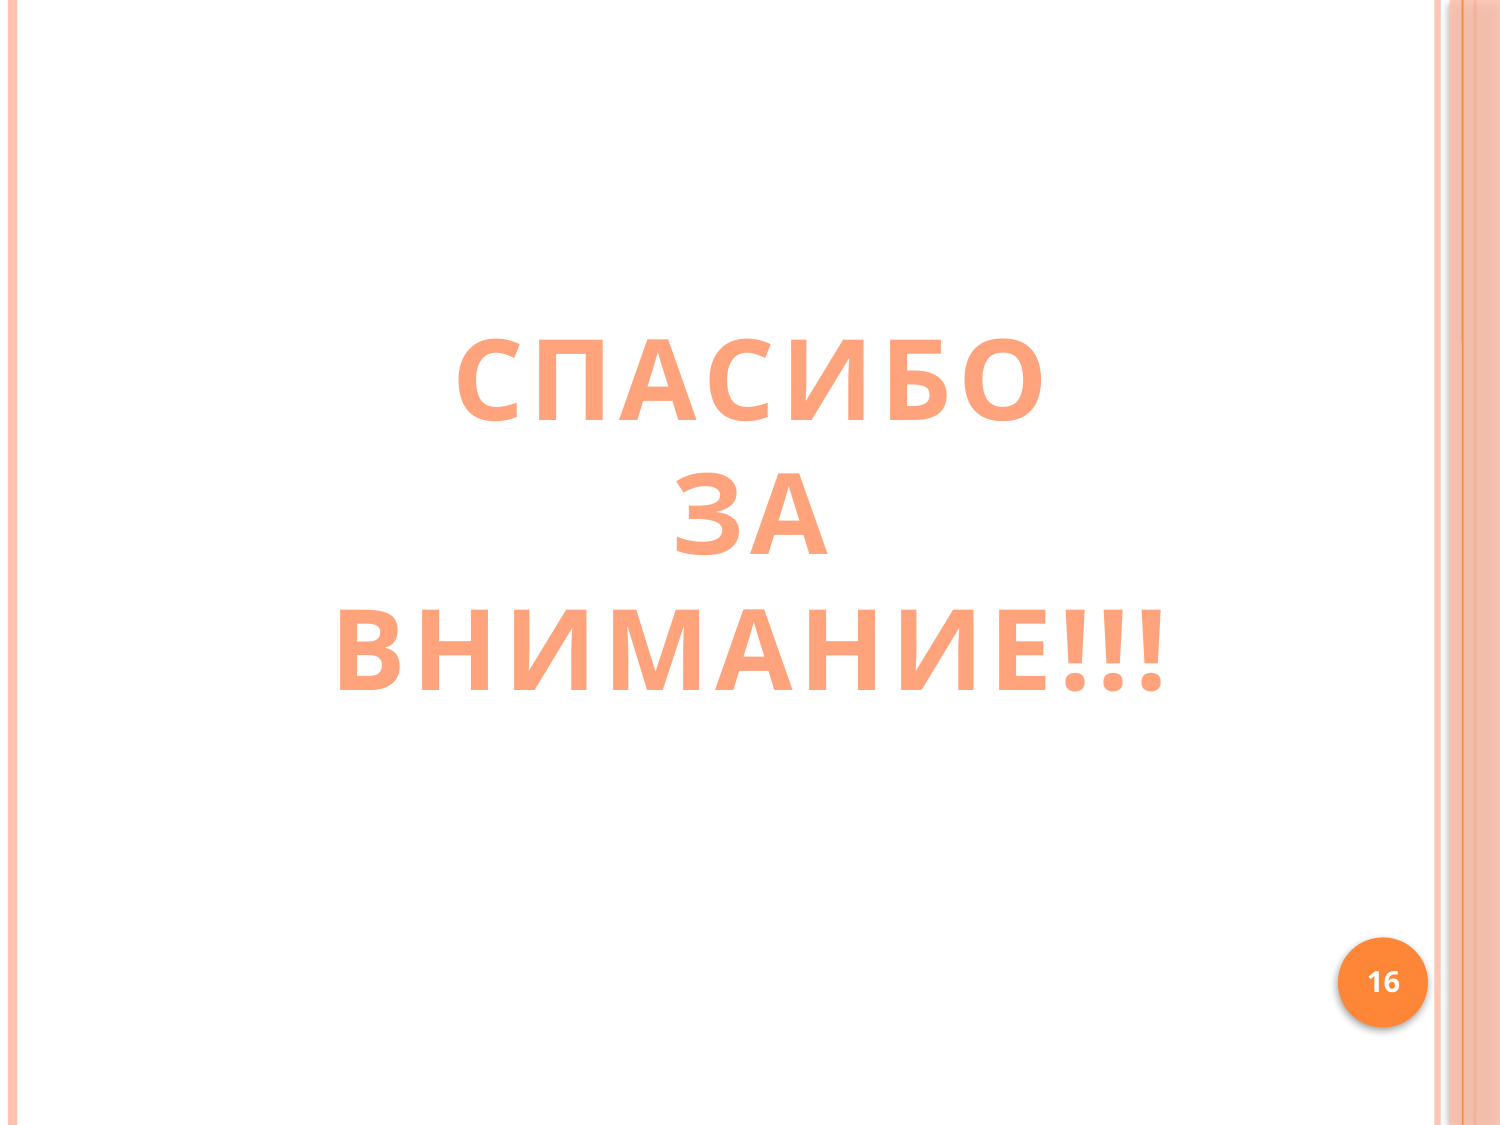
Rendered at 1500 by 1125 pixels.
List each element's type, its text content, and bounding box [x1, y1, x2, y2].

slide_number 16 [1333, 940, 1434, 1027]
text_box СПАСИБО ЗА ВНИМАНИЕ!!! [315, 299, 1185, 720]
